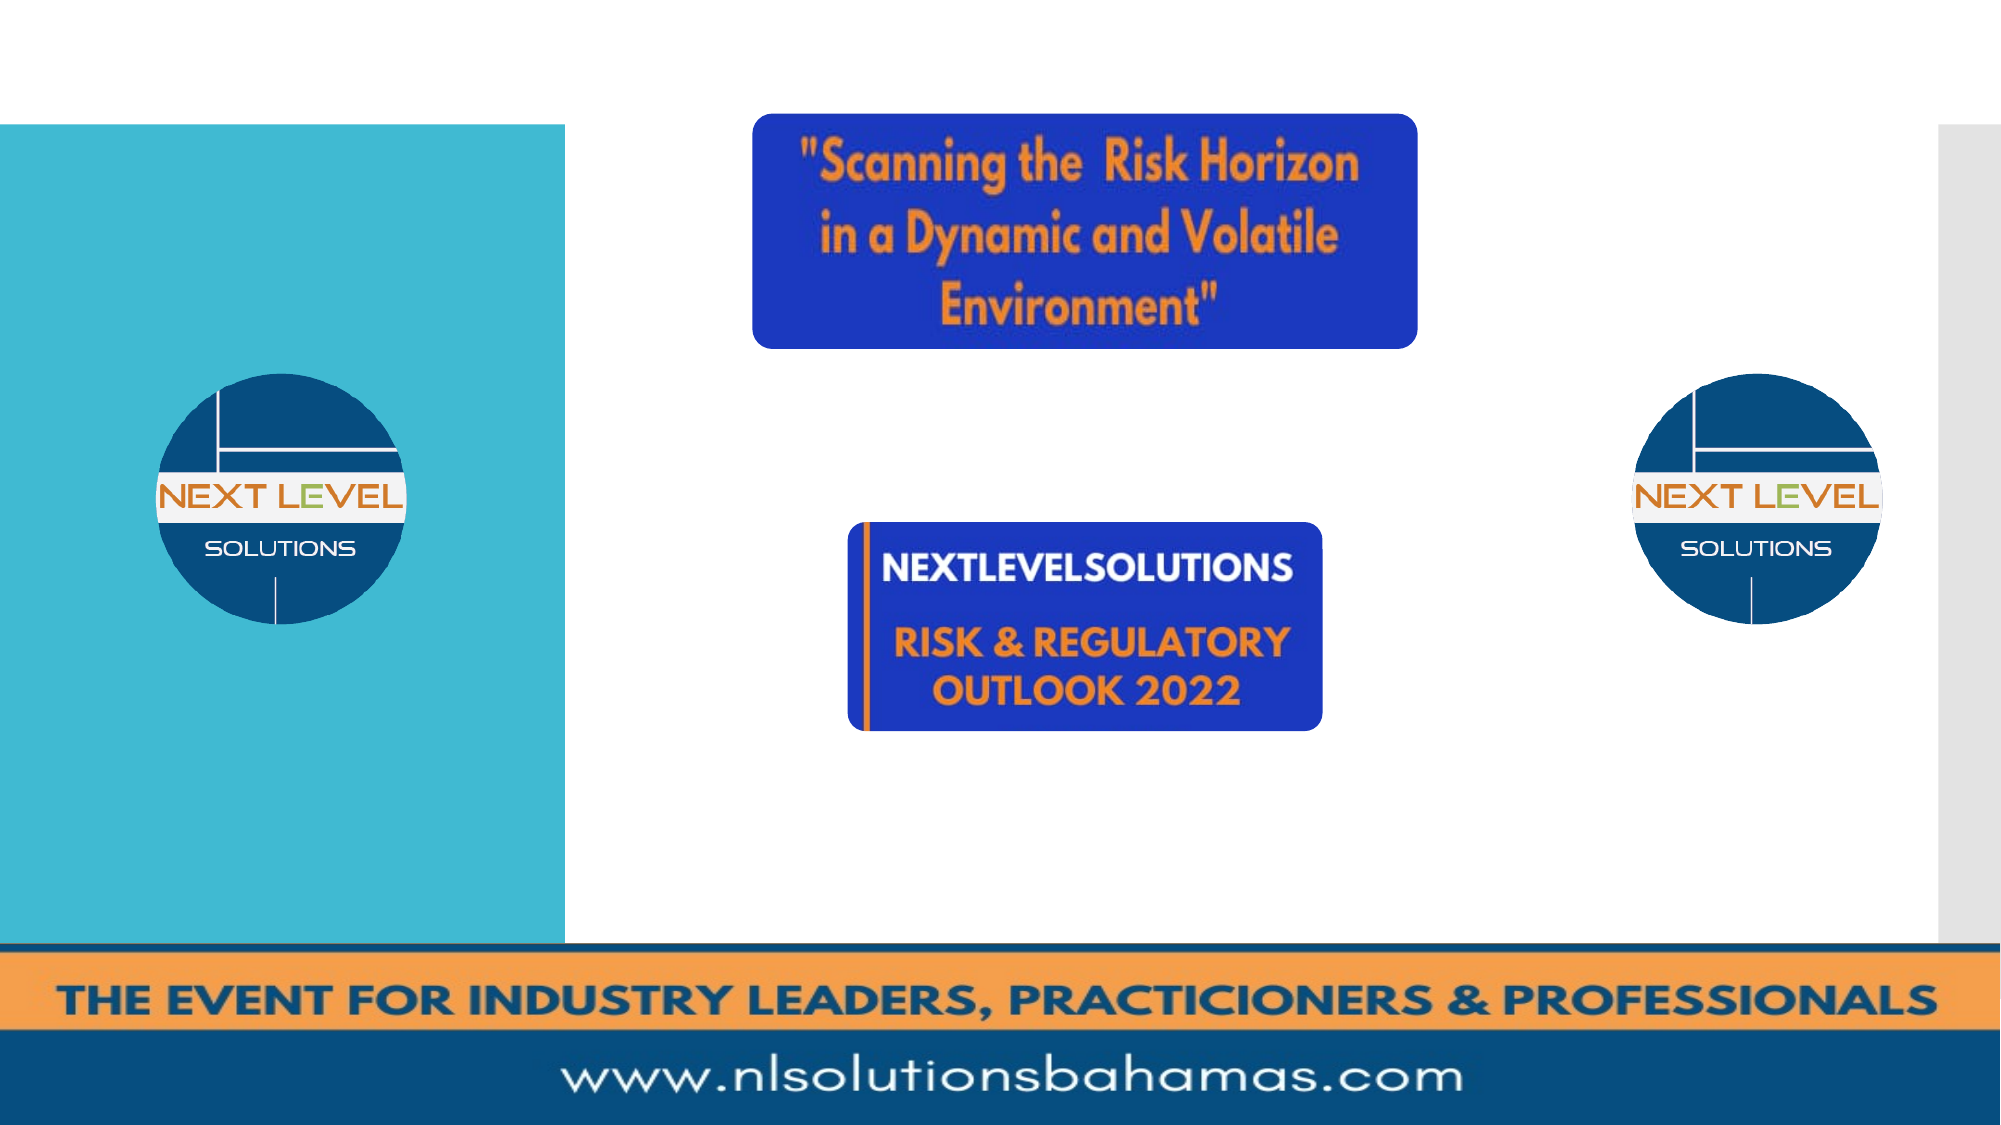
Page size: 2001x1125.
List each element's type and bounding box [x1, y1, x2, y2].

picture [0, 943, 2000, 1125]
picture [147, 372, 415, 629]
picture [1623, 372, 1890, 629]
text_box [752, 113, 1418, 732]
